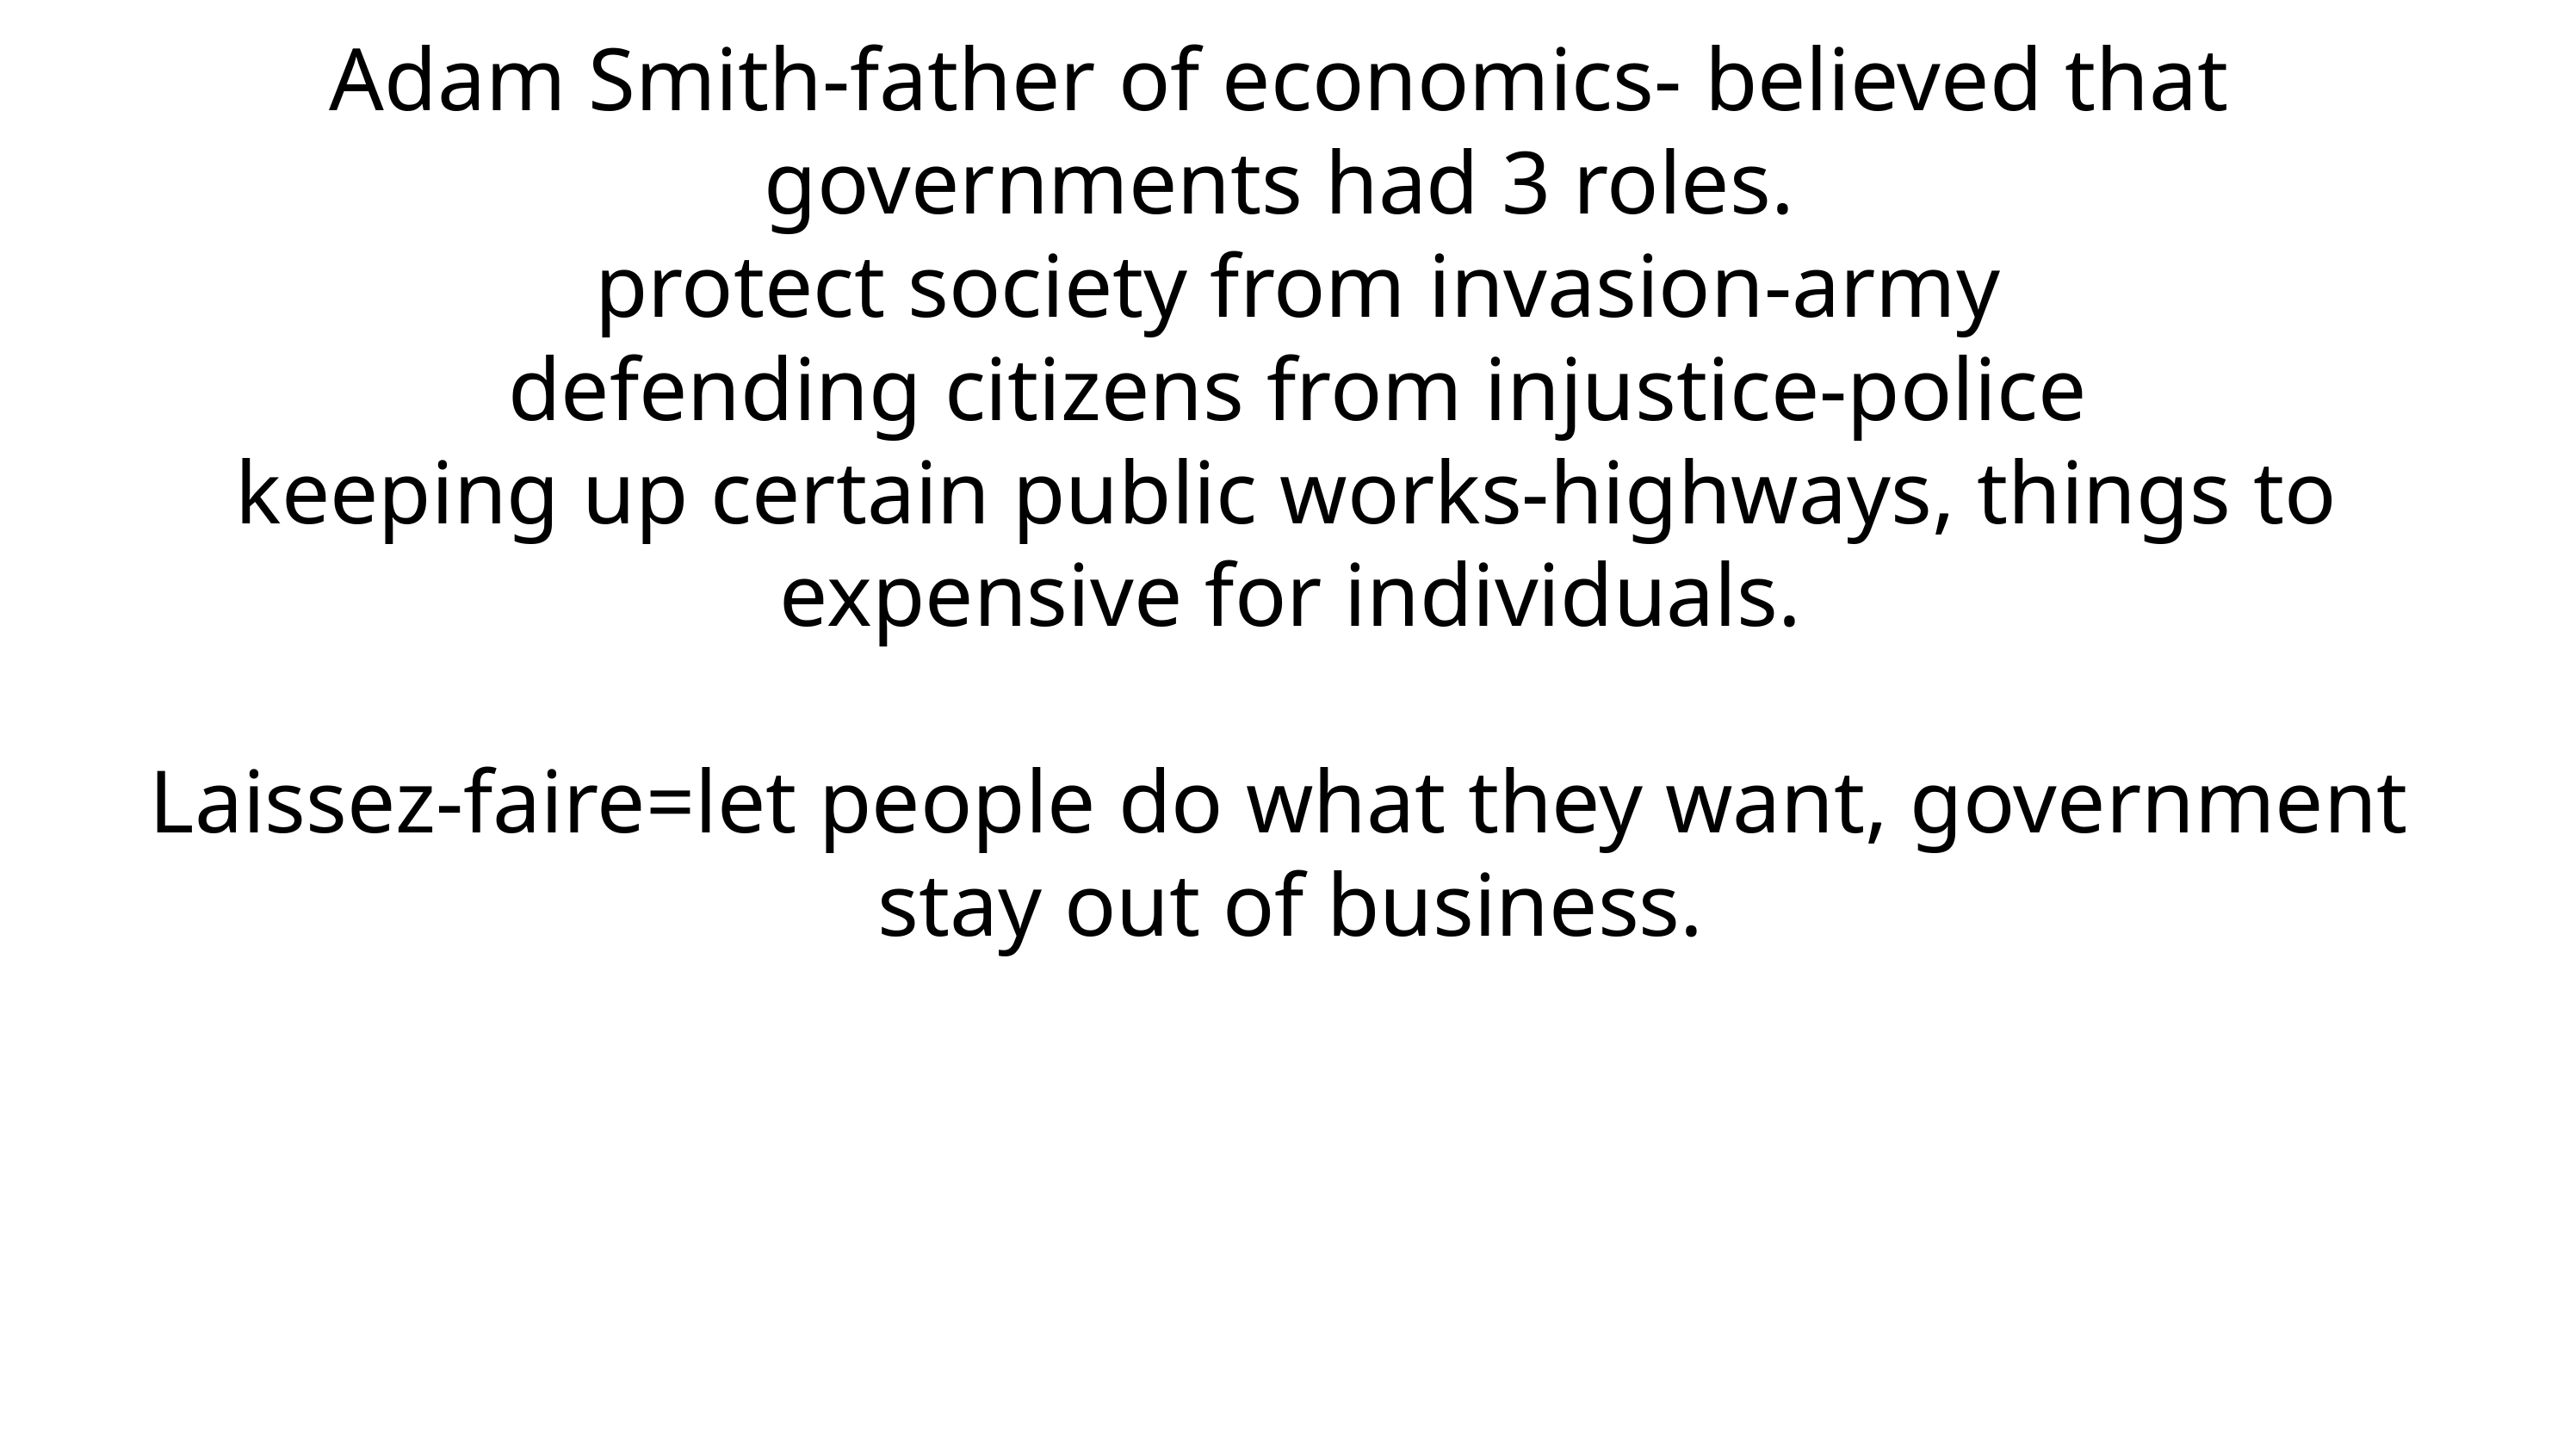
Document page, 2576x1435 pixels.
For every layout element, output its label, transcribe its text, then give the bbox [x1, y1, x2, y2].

text_box Adam Smith-father of economics- believed that governments had 3 roles. protect society from invasion-army defending citizens from injustice-police keeping up certain public works-highways, things to expensive for individuals. Laissez-faire=let people do what they want, government stay out of business. [109, 17, 2473, 961]
